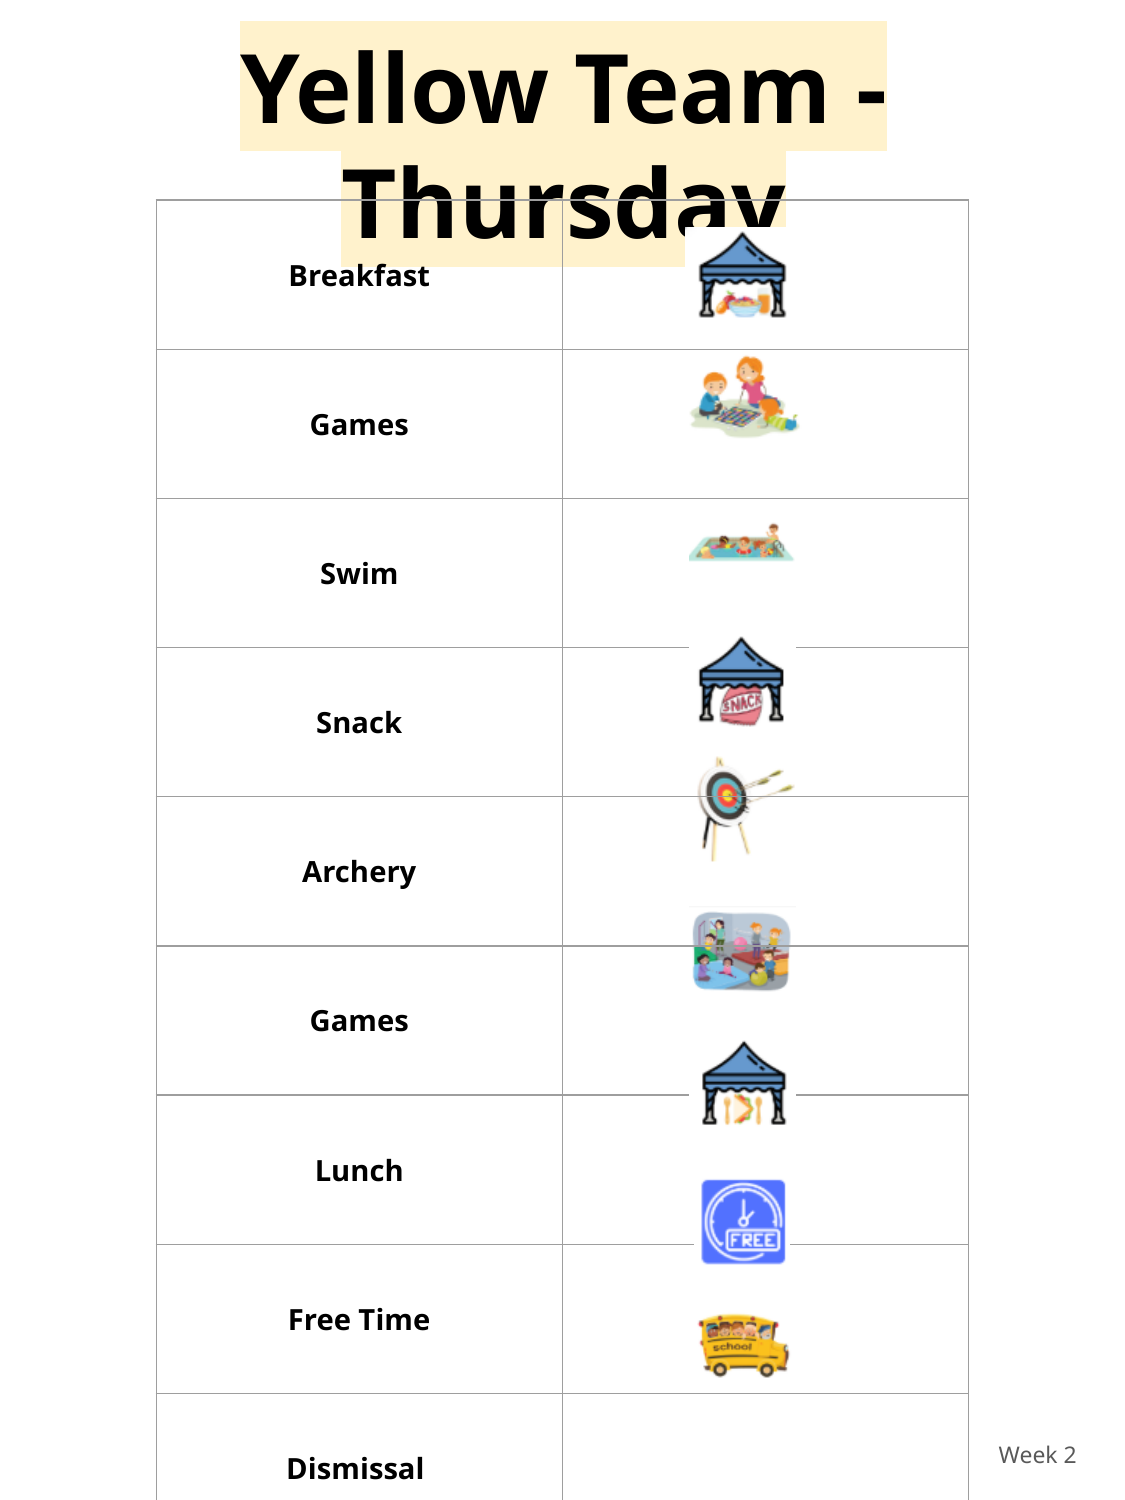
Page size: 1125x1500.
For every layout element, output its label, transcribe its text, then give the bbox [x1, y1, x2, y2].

table_header [563, 201, 968, 349]
table_cell Lunch [157, 1096, 562, 1244]
table_cell Games [157, 350, 562, 498]
table_header Breakfast [157, 201, 562, 349]
picture [685, 226, 799, 328]
table_cell Snack [157, 648, 562, 796]
table_cell Swim [157, 499, 562, 647]
table_cell [563, 1245, 968, 1393]
picture [688, 906, 796, 993]
picture [688, 630, 796, 730]
table_cell Dismissal [157, 1394, 562, 1500]
table_cell [563, 648, 968, 796]
table_cell [563, 797, 968, 945]
picture [685, 753, 799, 867]
text_box Week 2 [983, 1425, 1116, 1491]
table_cell [563, 499, 968, 647]
table_cell Archery [157, 797, 562, 945]
picture [694, 1174, 790, 1266]
picture [688, 499, 796, 577]
table_cell Games [157, 947, 562, 1094]
table_cell [563, 947, 968, 1094]
picture [688, 1033, 796, 1134]
table_cell [563, 1394, 968, 1500]
picture [688, 1305, 796, 1383]
table_cell [563, 1096, 968, 1244]
table_cell [563, 350, 968, 498]
picture [675, 353, 809, 445]
table_cell Free Time [157, 1245, 562, 1393]
text_box Yellow Team - Thursday [1, 12, 1125, 200]
